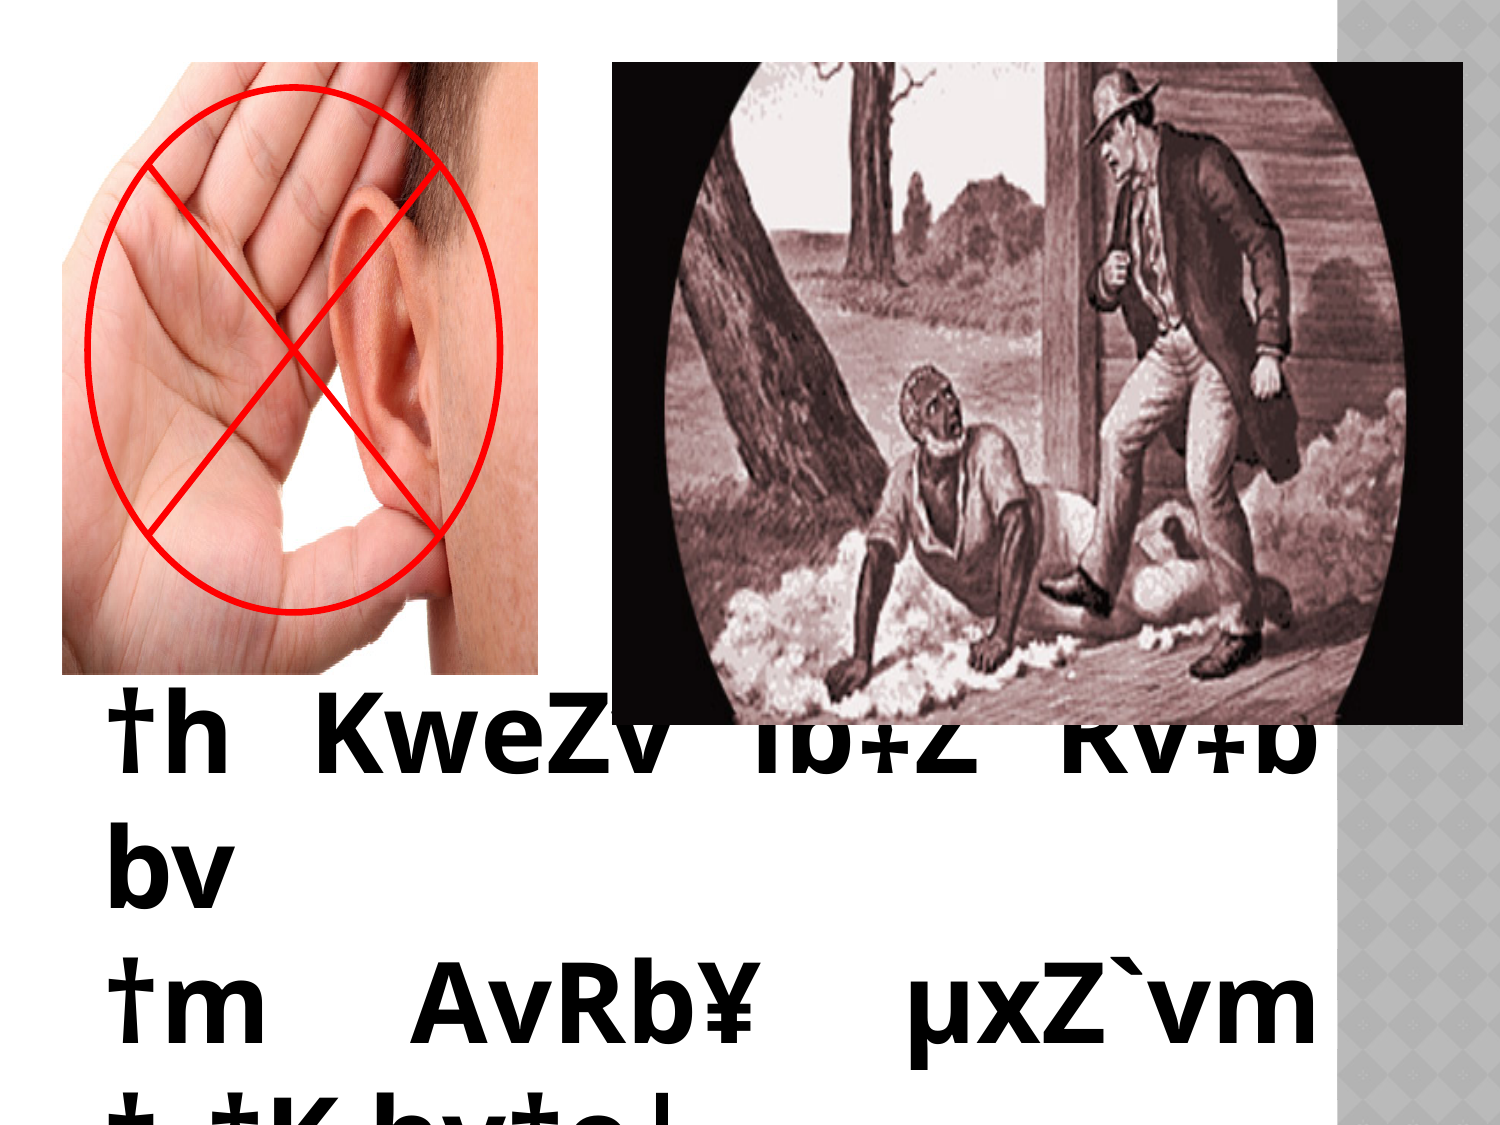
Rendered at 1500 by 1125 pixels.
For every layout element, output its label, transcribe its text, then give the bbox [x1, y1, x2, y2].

text_box †h KweZv ïb‡Z Rv‡b bv †m AvRb¥ µxZ`vm †_‡K hv‡e| [87, 653, 1338, 1125]
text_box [62, 61, 538, 676]
picture [612, 61, 1463, 726]
